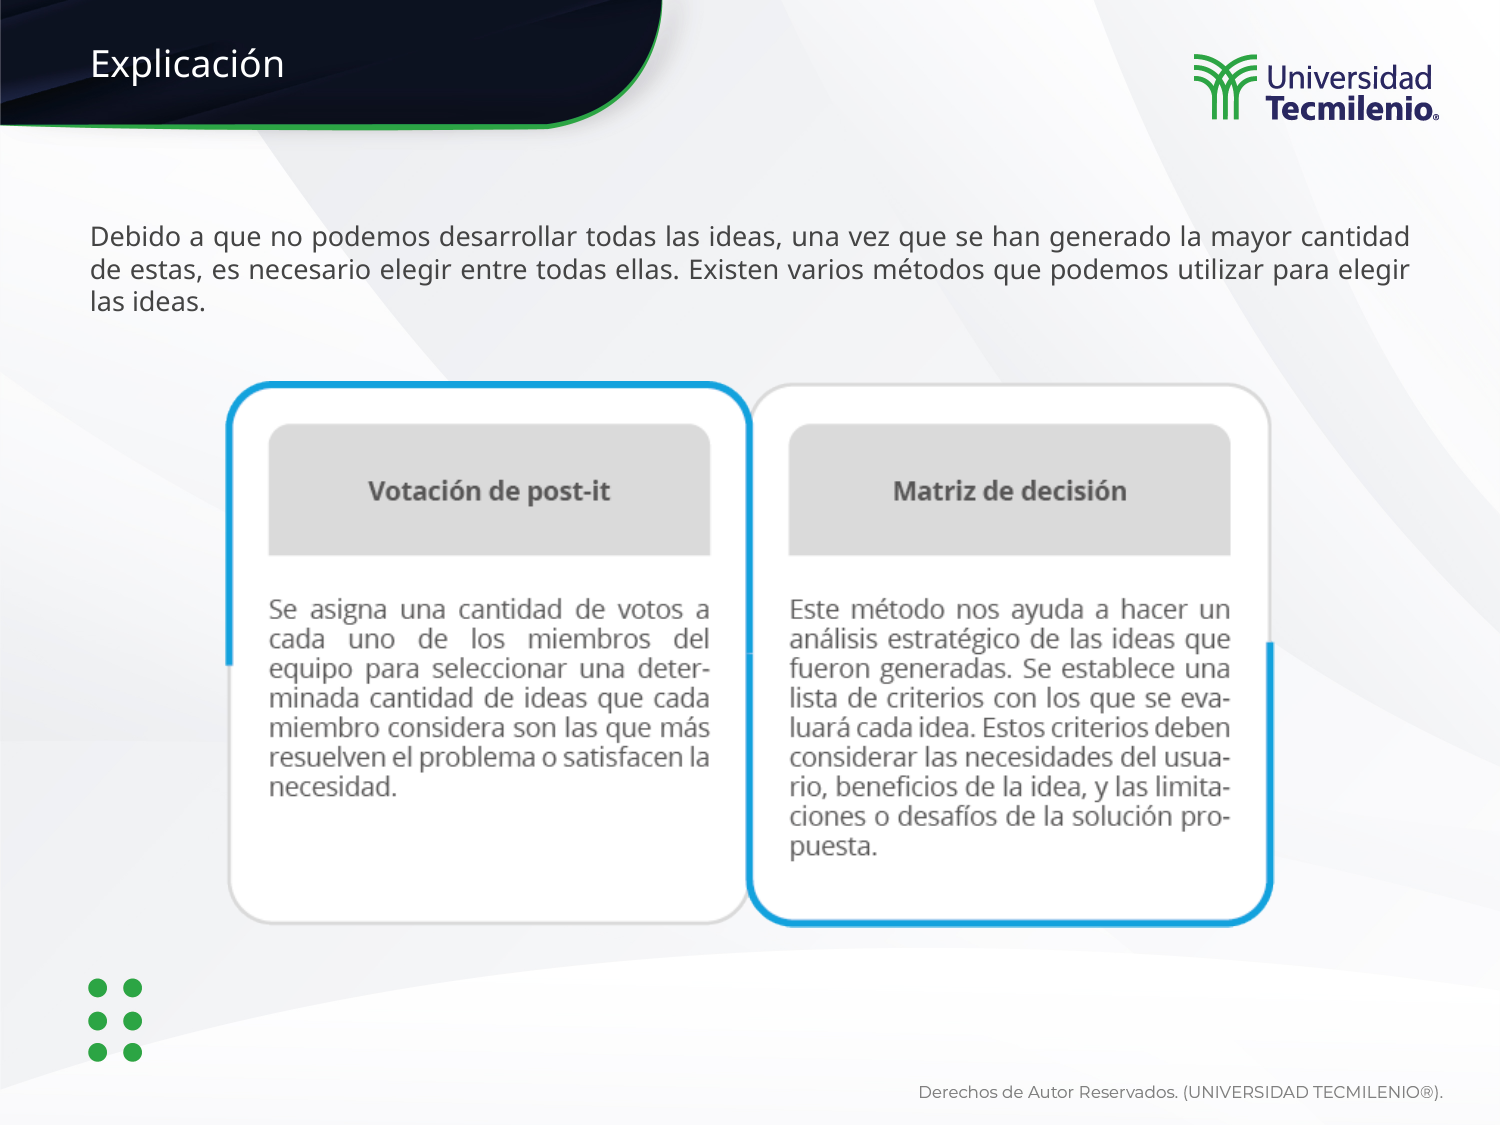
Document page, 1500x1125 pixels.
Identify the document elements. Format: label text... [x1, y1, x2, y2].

picture [0, 0, 1500, 1125]
text_box Debido a que no podemos desarrollar todas las ideas, una vez que se han generado la mayor cantidad de estas, es necesario elegir entre todas ellas. Existen varios métodos que podemos utilizar para elegir las ideas. [74, 212, 1425, 325]
